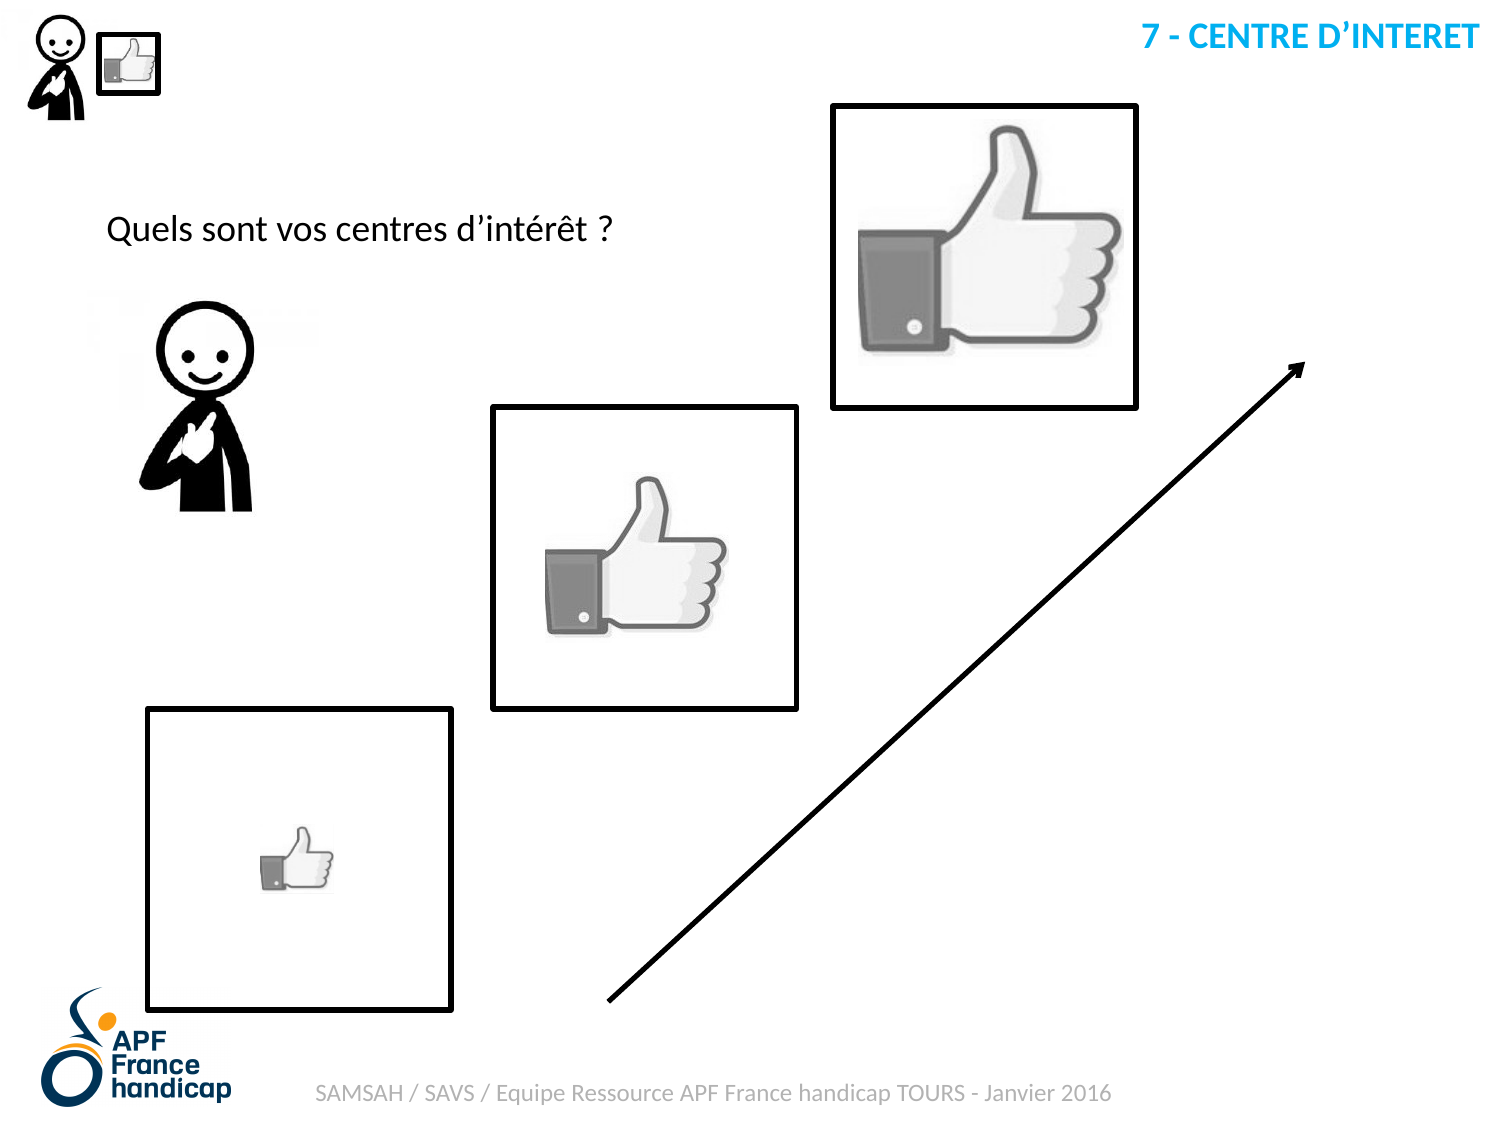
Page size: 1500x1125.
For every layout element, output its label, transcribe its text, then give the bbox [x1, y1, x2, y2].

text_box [1, 9, 158, 127]
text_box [608, 361, 1306, 1003]
text_box 7 - CENTRE D’INTERET [1126, 4, 1496, 64]
footer SAMSAH / SAVS / Equipe Ressource APF France handicap TOURS - Janvier 2016 [289, 1049, 1140, 1125]
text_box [147, 708, 451, 1011]
picture [87, 290, 322, 526]
text_box Quels sont vos centres d’intérêt ? [91, 196, 630, 256]
picture [41, 987, 231, 1107]
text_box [493, 406, 602, 709]
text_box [832, 106, 1137, 360]
